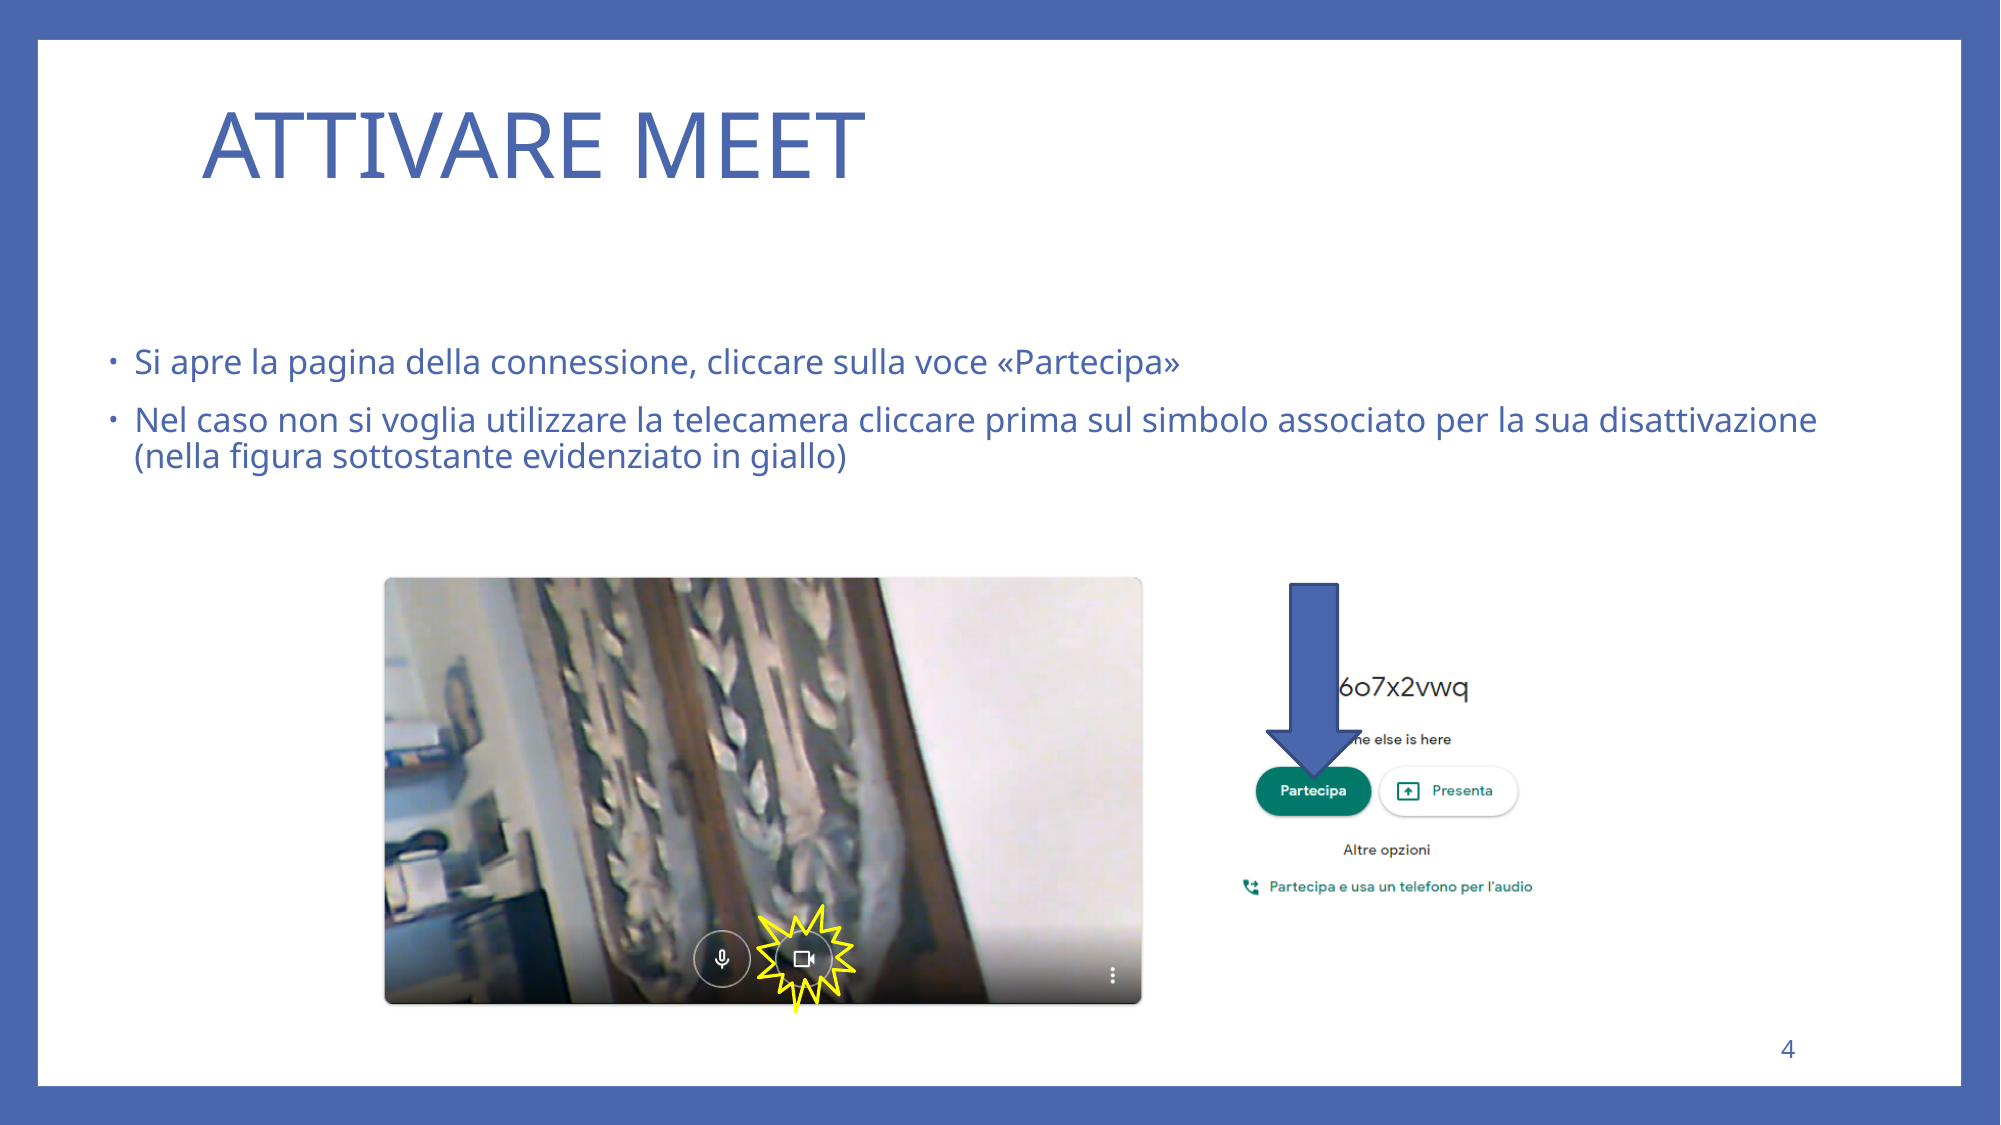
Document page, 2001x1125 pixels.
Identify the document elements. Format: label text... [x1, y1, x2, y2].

list Si apre la pagina della connessione, cliccare sulla voce «Partecipa» Nel caso non si voglia utilizzare la telecamera cliccare prima sul simbolo associato per la sua disattivazione (nella figura sottostante evidenziato in giallo) [86, 337, 1909, 485]
picture [307, 501, 1621, 1052]
slide_number 4 [1530, 1020, 1811, 1081]
title ATTIVARE MEET [187, 37, 1807, 261]
